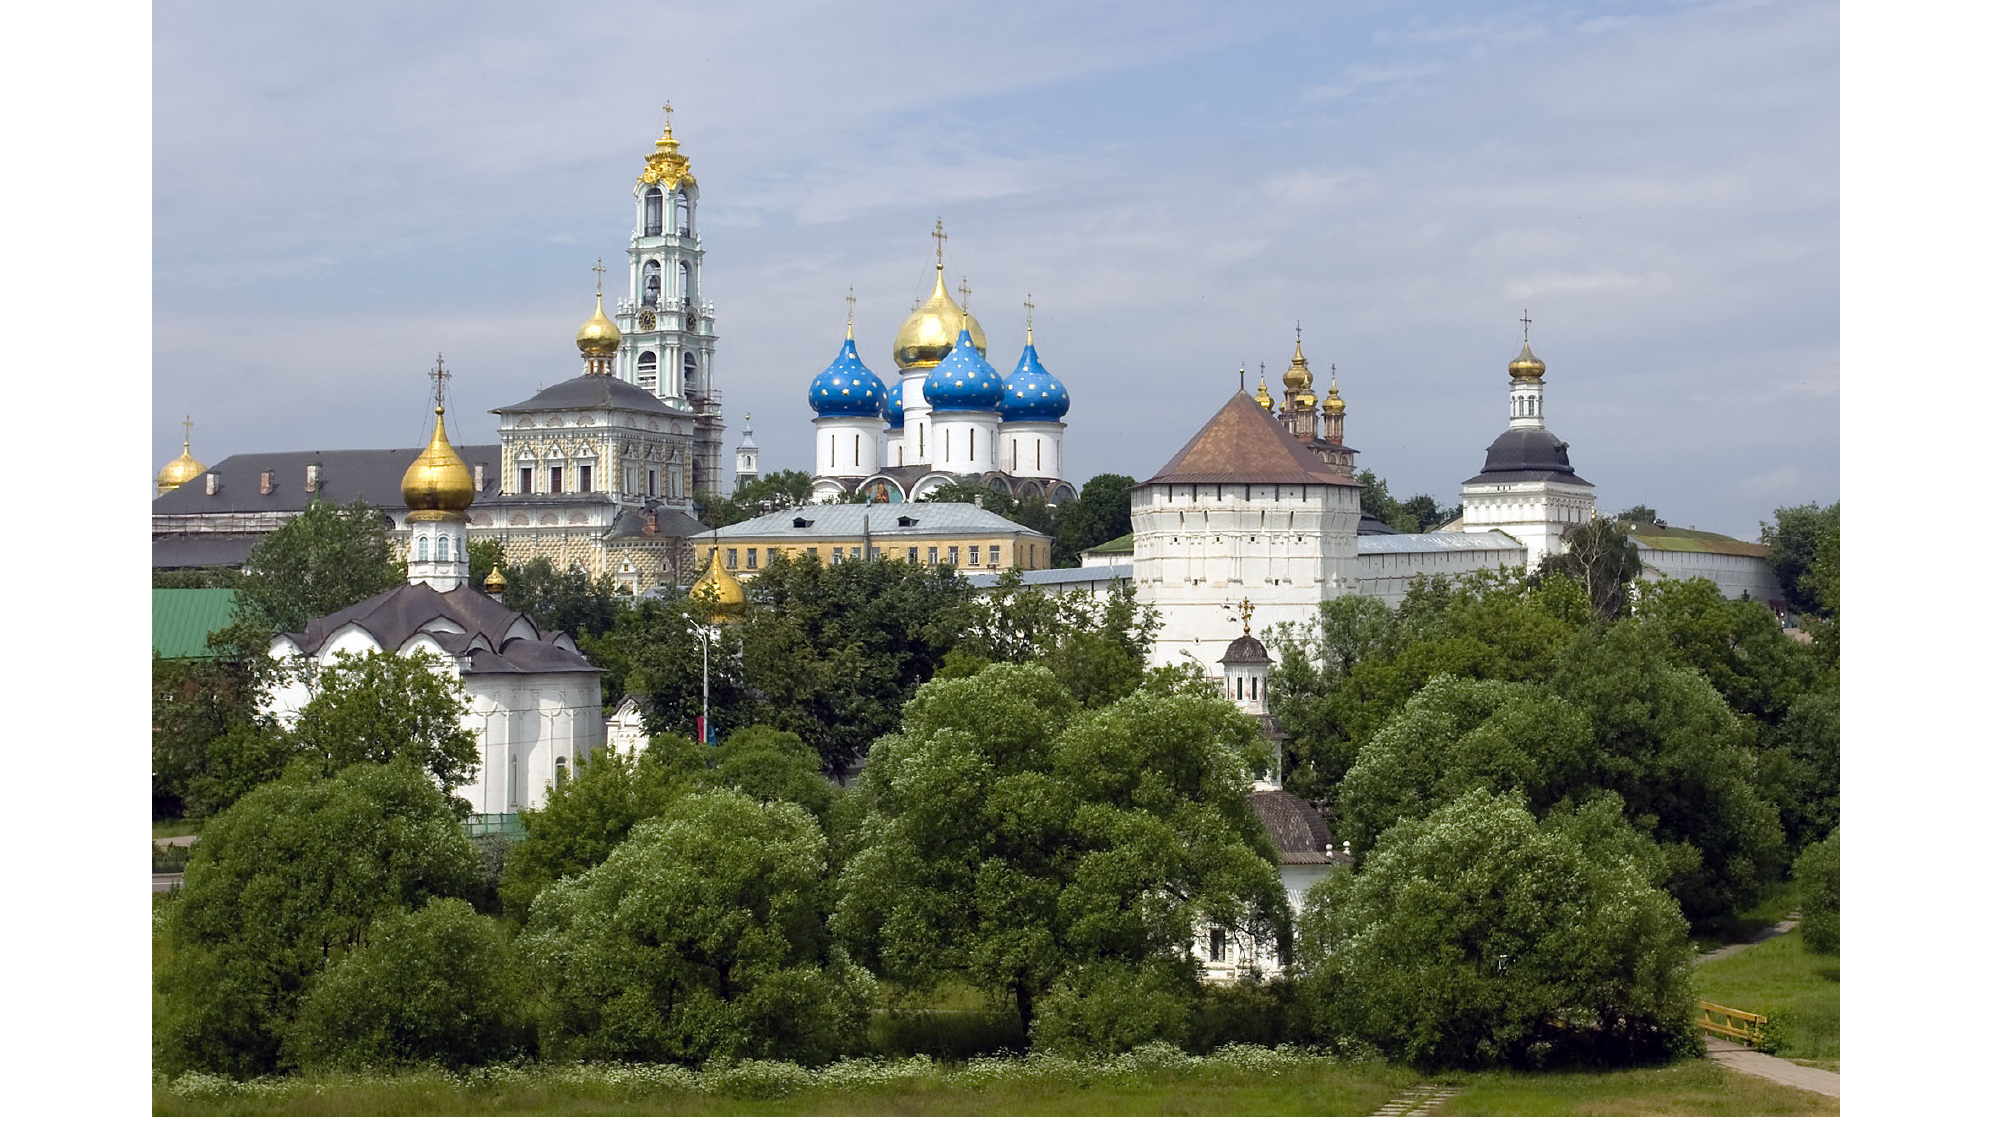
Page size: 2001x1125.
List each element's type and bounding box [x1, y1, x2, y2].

picture [152, 0, 1840, 1117]
